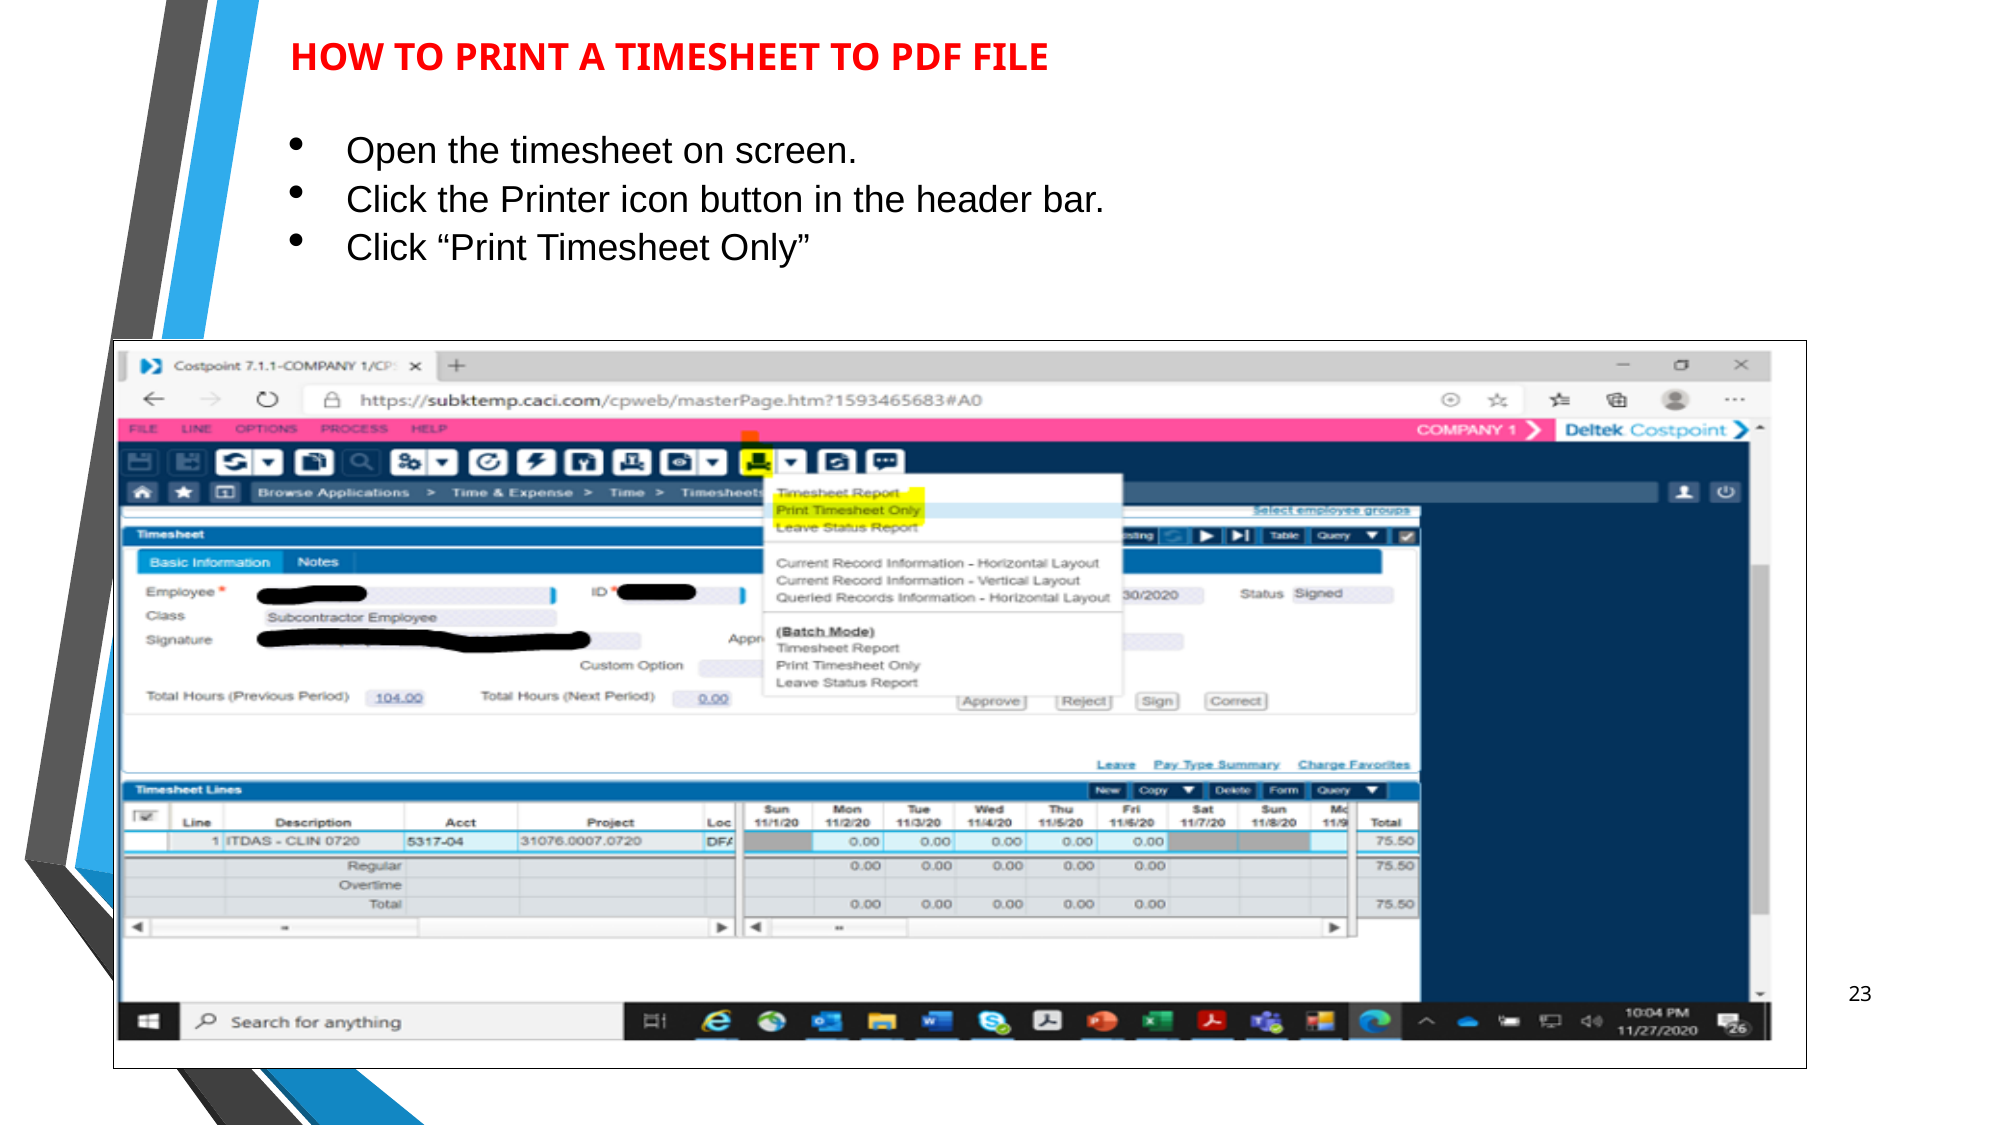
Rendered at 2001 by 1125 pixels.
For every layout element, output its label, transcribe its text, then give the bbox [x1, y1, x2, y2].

slide_number 23 [1807, 965, 1887, 1025]
text_box HOW TO PRINT A TIMESHEET TO PDF FILE Open the timesheet on screen. Click the Printer icon button in the header bar. Click “Print Timesheet Only” [274, 25, 2000, 337]
picture [112, 339, 1807, 1069]
